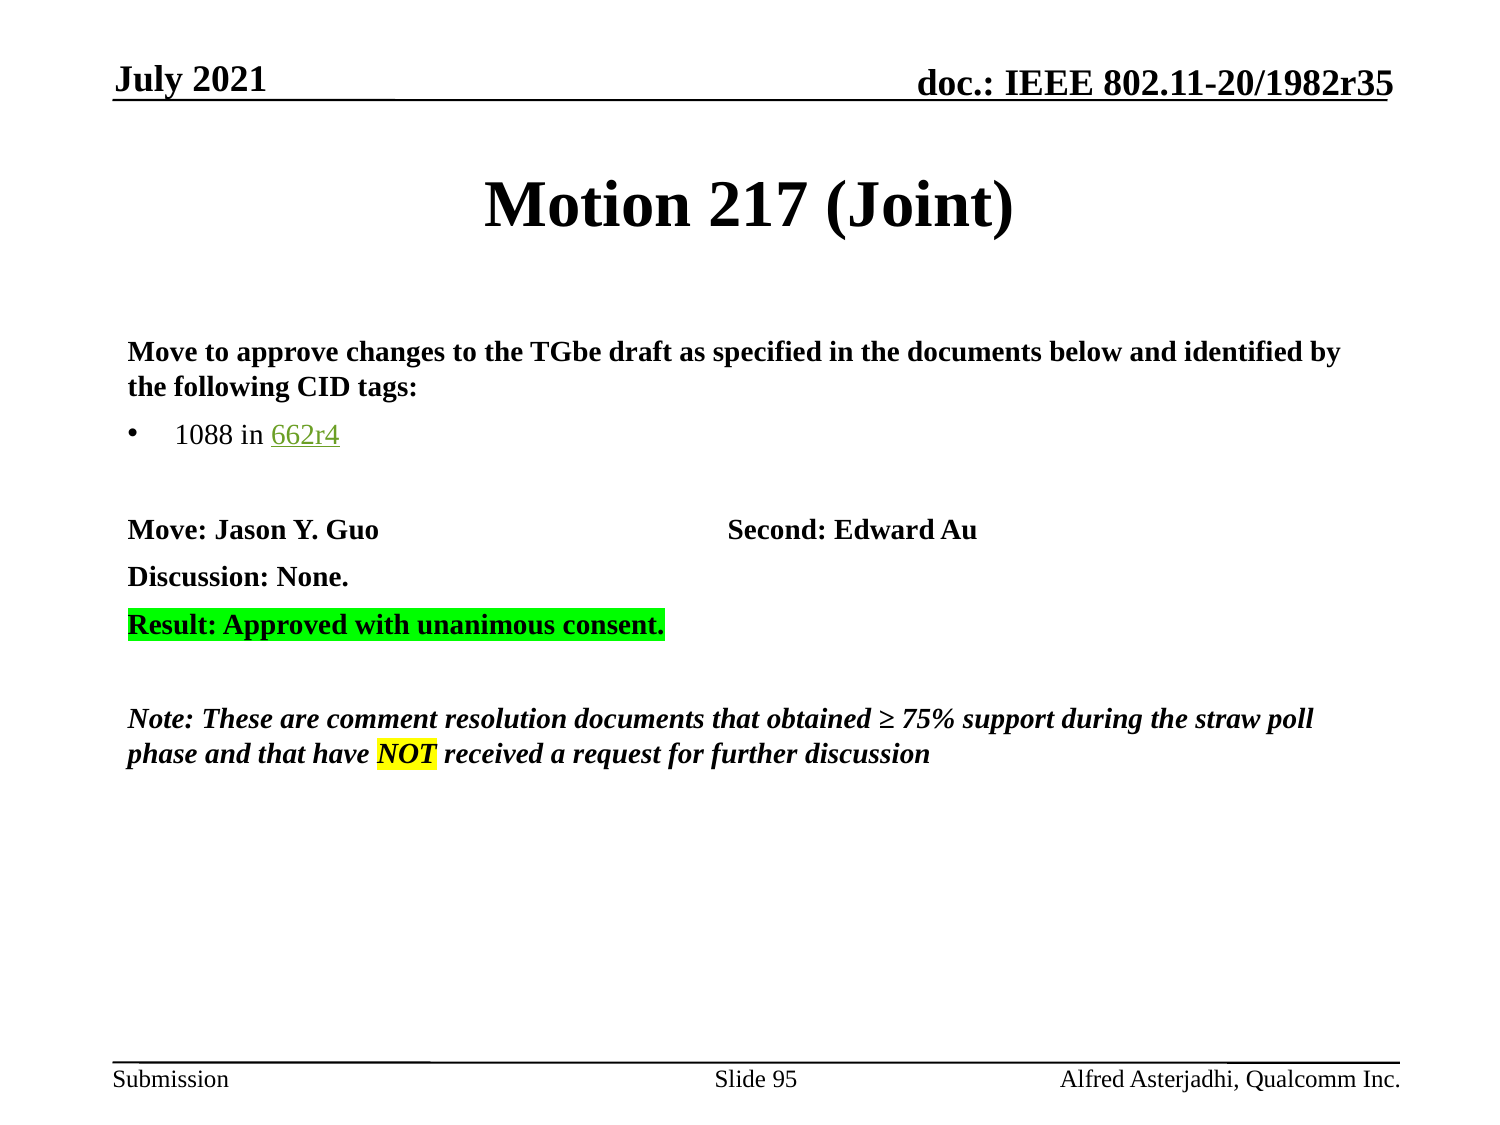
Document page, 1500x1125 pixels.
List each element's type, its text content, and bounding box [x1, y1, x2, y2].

list Move to approve changes to the TGbe draft as specified in the documents below and identified by the following CID tags: 1088 in 662r4 Move: Jason Y. Guo Second: Edward Au Discussion: None. Result: Approved with unanimous consent. Note: These are comment resolution documents that obtained ≥ 75% support during the straw poll phase and that have NOT received a request for further discussion [112, 324, 1388, 1063]
slide_number Slide 95 [712, 1061, 800, 1123]
title Motion 217 (Joint) [112, 112, 1388, 288]
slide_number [114, 54, 423, 100]
footer Alfred Asterjadhi, Qualcomm Inc. [878, 1061, 1402, 1093]
